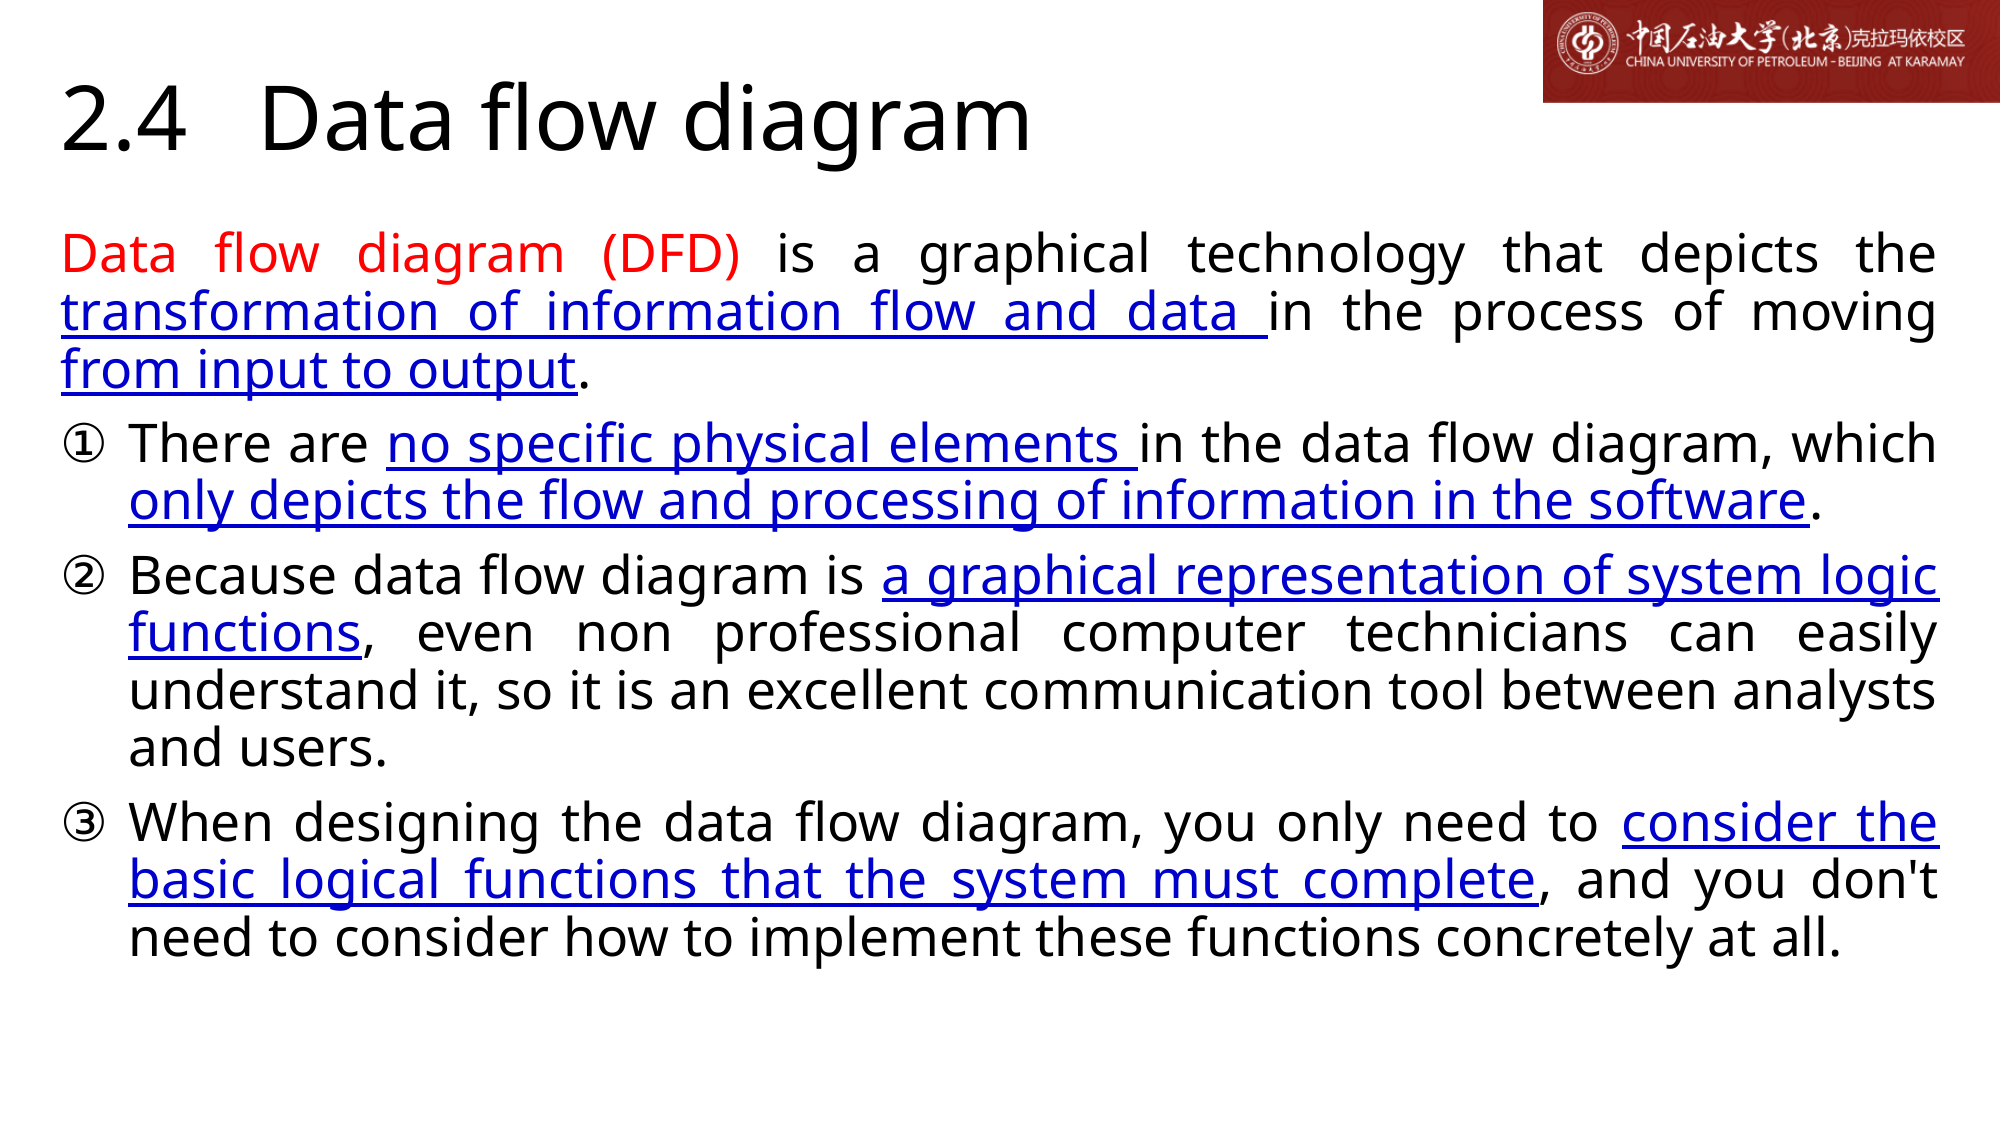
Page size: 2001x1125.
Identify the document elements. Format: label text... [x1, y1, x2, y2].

title 2.4 Data flow diagram [45, 64, 1533, 178]
picture [1543, 0, 2000, 103]
list Data flow diagram (DFD) is a graphical technology that depicts the transformation of information flow and data in the process of moving from input to output. There are no specific physical elements in the data flow diagram, which only depicts the flow and processing of information in the software. Because data flow diagram is a graphical representation of system logic functions, even non professional computer technicians can easily understand it, so it is an excellent communication tool between analysts and users. When designing the data flow diagram, you only need to consider the basic logical functions that the system must complete, and you don't need to consider how to implement these functions concretely at all. [45, 219, 1955, 1014]
